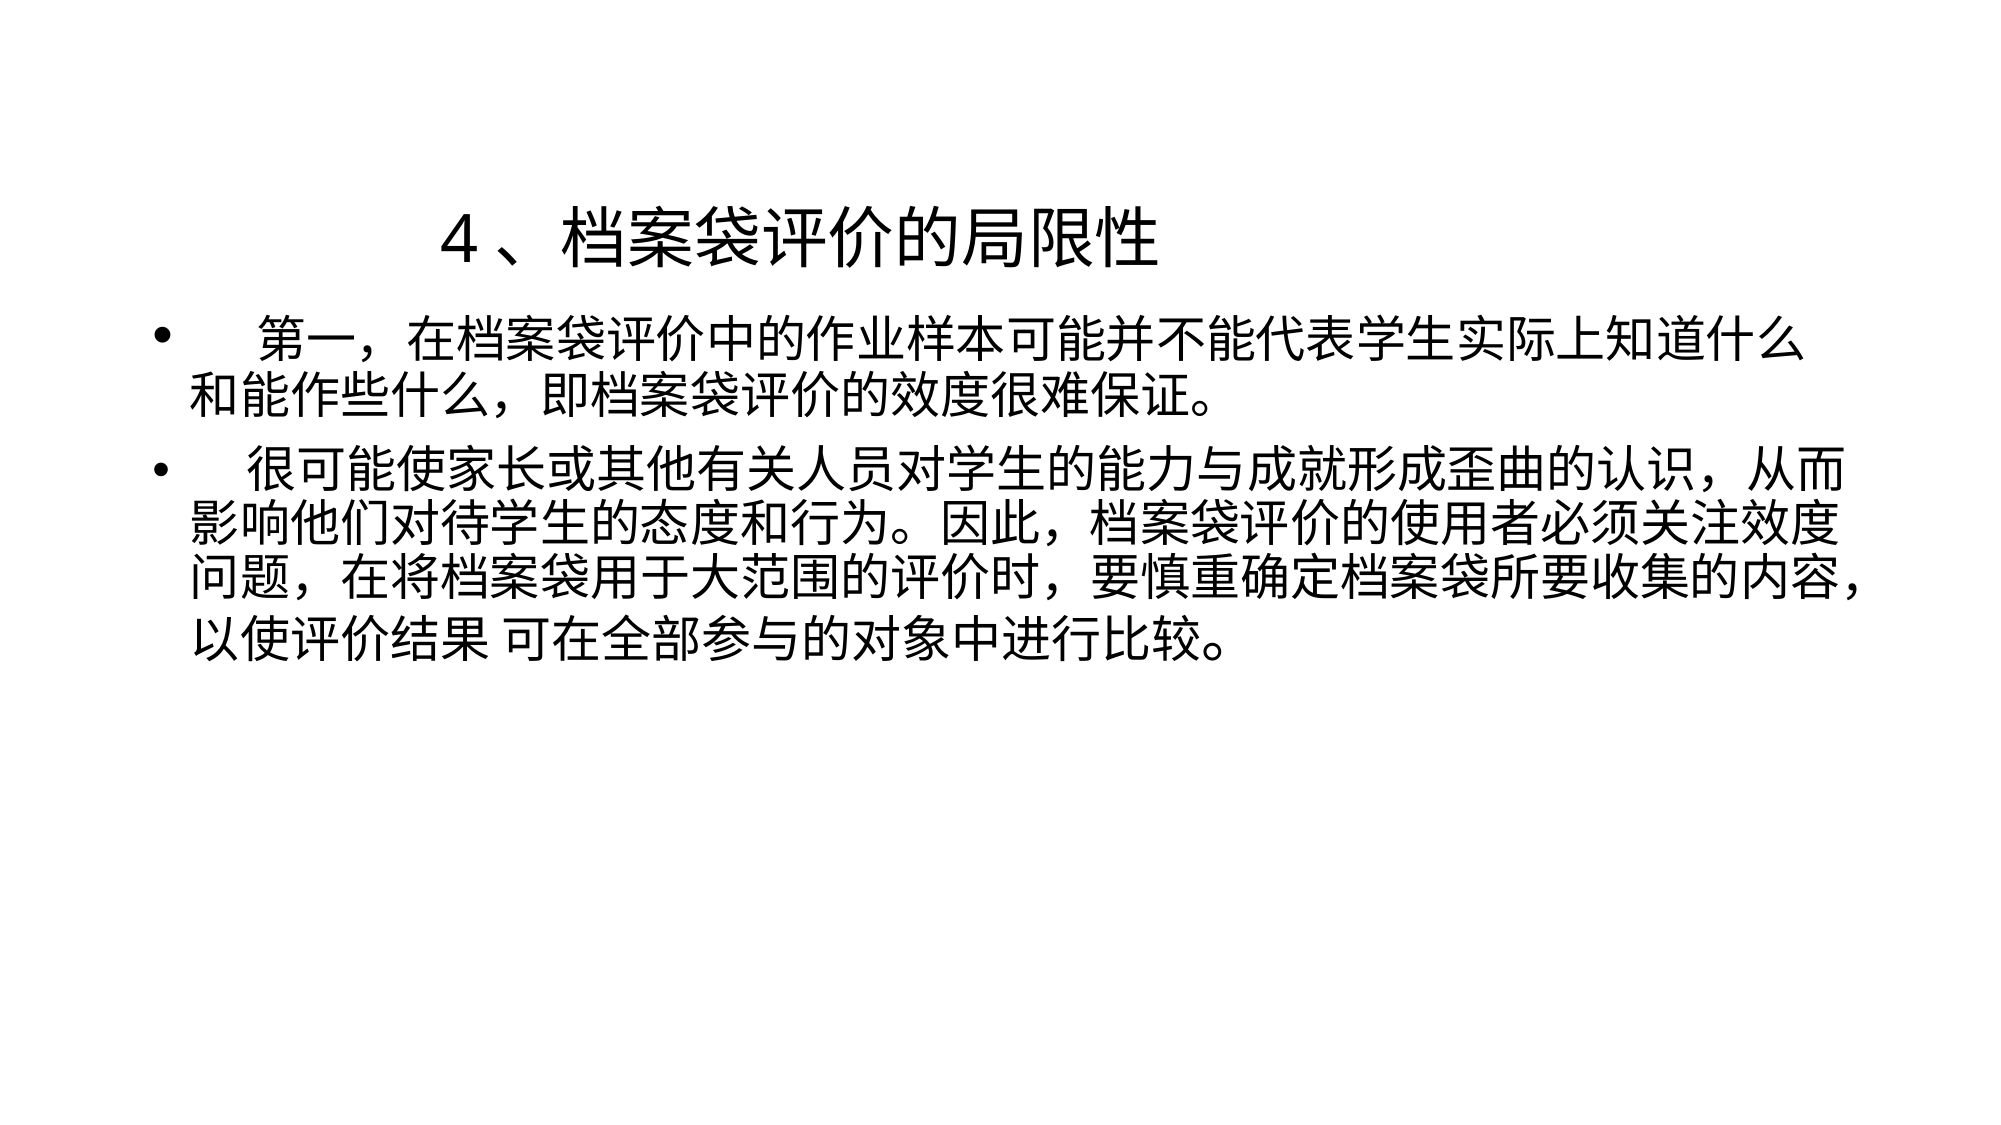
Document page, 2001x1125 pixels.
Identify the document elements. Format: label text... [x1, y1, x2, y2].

list 第一，在档案袋评价中的作业样本可能并不能代表学生实际上知道什么和能作些什么，即档案袋评价的效度很难保证。 很可能使家长或其他有关人员对学生的能力与成就形成歪曲的认识，从而影响他们对待学生的态度和行为。因此，档案袋评价的使用者必须关注效度问题，在将档案袋用于大范围的评价时，要慎重确定档案袋所要收集的内容，以使评价结果 可在全部参与的对象中进行比较。 [137, 299, 1863, 1014]
title 4、档案袋评价的局限性 [425, 162, 1700, 299]
